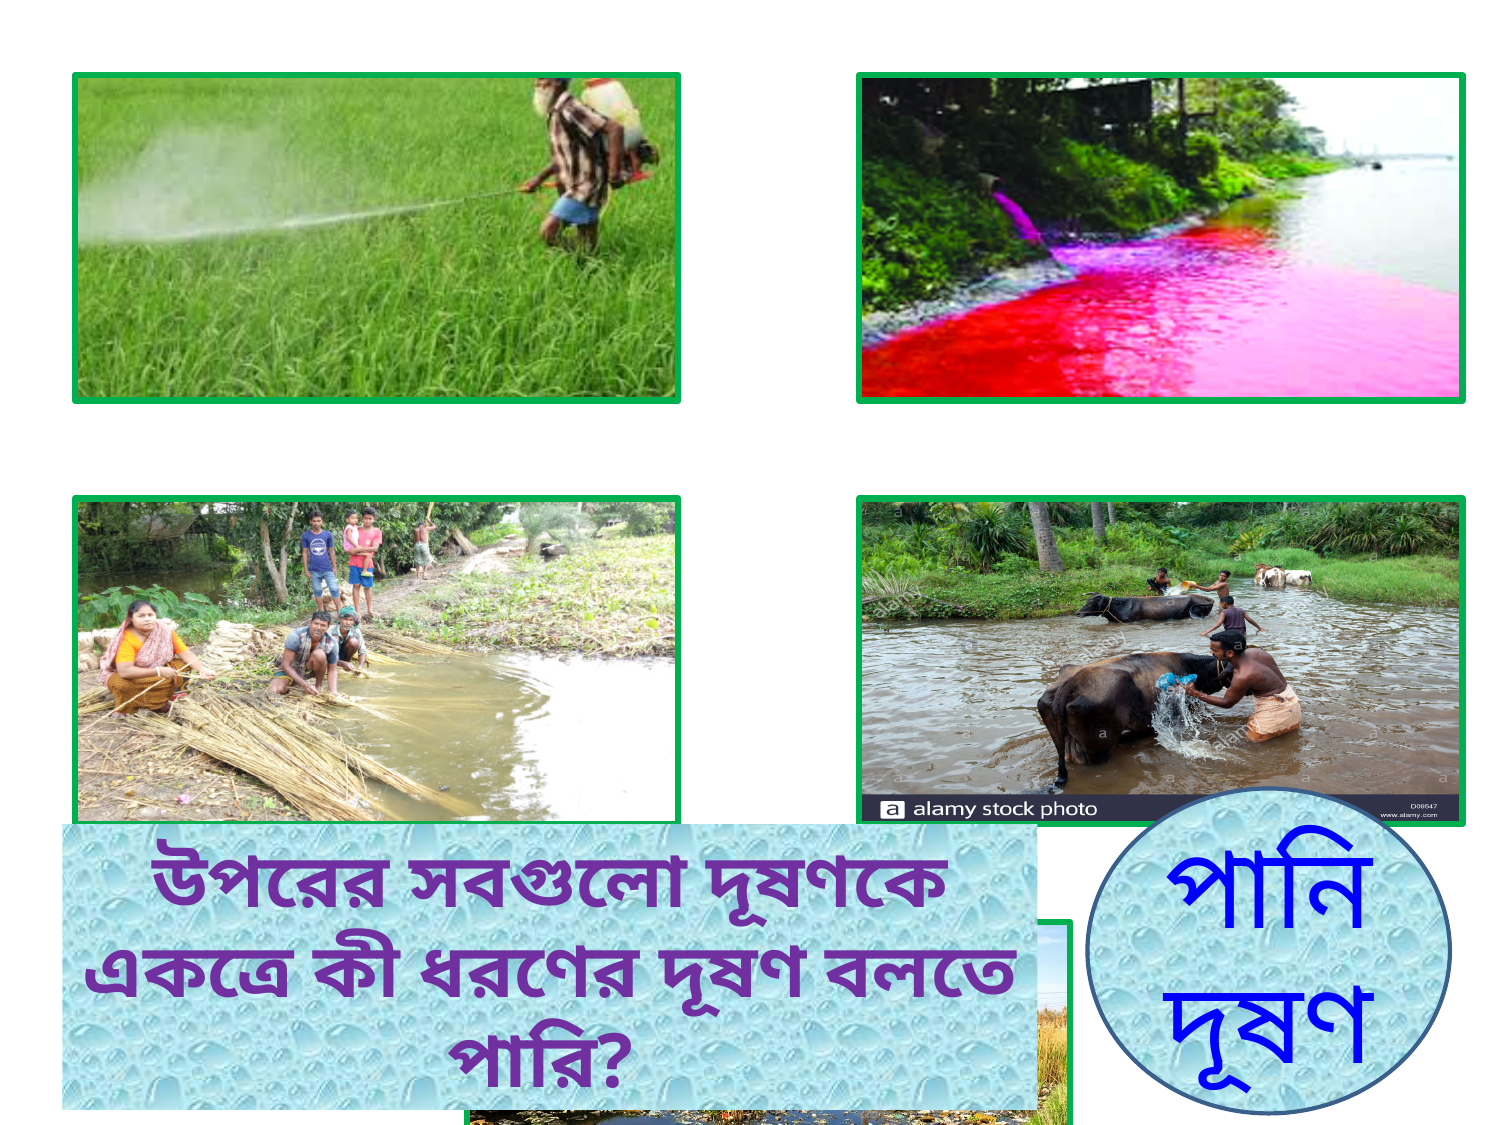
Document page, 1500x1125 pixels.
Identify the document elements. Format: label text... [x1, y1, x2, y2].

text_box উপরের সবগুলো দূষণকে একত্রে কী ধরণের দূষণ বলতে পারি? [62, 824, 1038, 1110]
picture [470, 925, 1067, 1125]
picture [862, 776, 1459, 821]
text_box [74, 74, 1463, 776]
picture [78, 776, 675, 821]
text_box পানি দূষণ [1085, 786, 1453, 1116]
